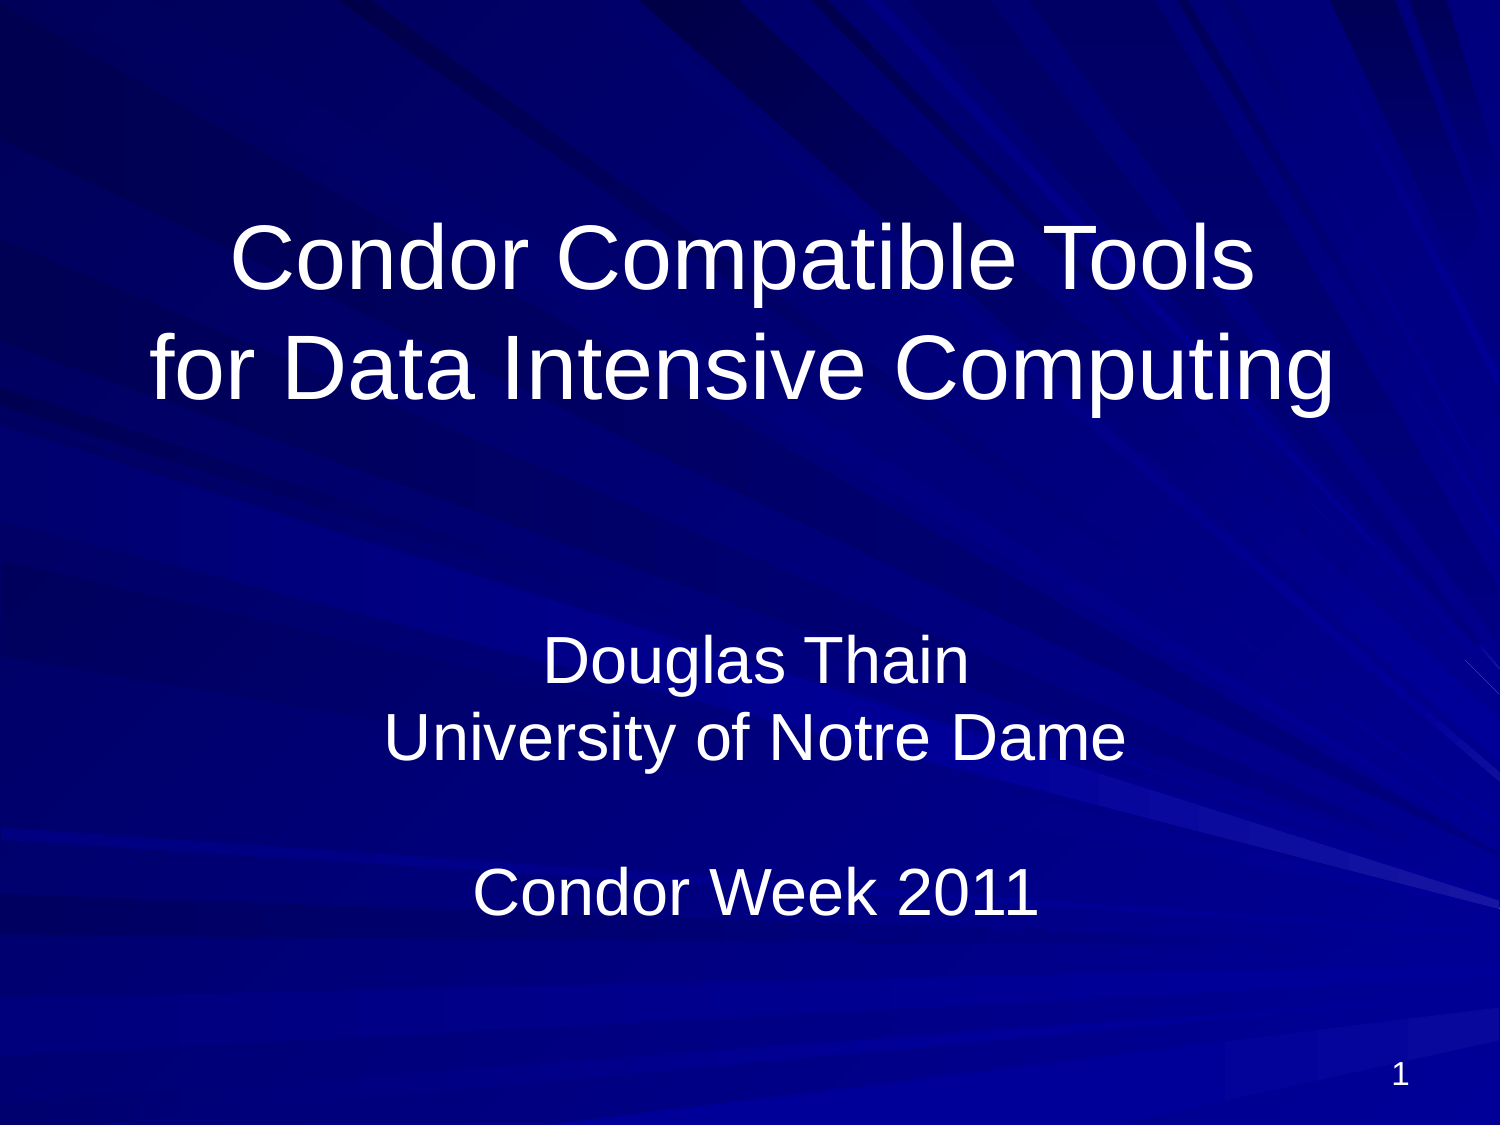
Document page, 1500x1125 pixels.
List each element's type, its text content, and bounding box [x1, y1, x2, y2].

title Condor Compatible Tools for Data Intensive Computing [62, 137, 1426, 479]
slide_number 1 [1074, 1038, 1426, 1100]
subtitle Douglas Thain University of Notre Dame Condor Week 2011 [74, 624, 1438, 1038]
